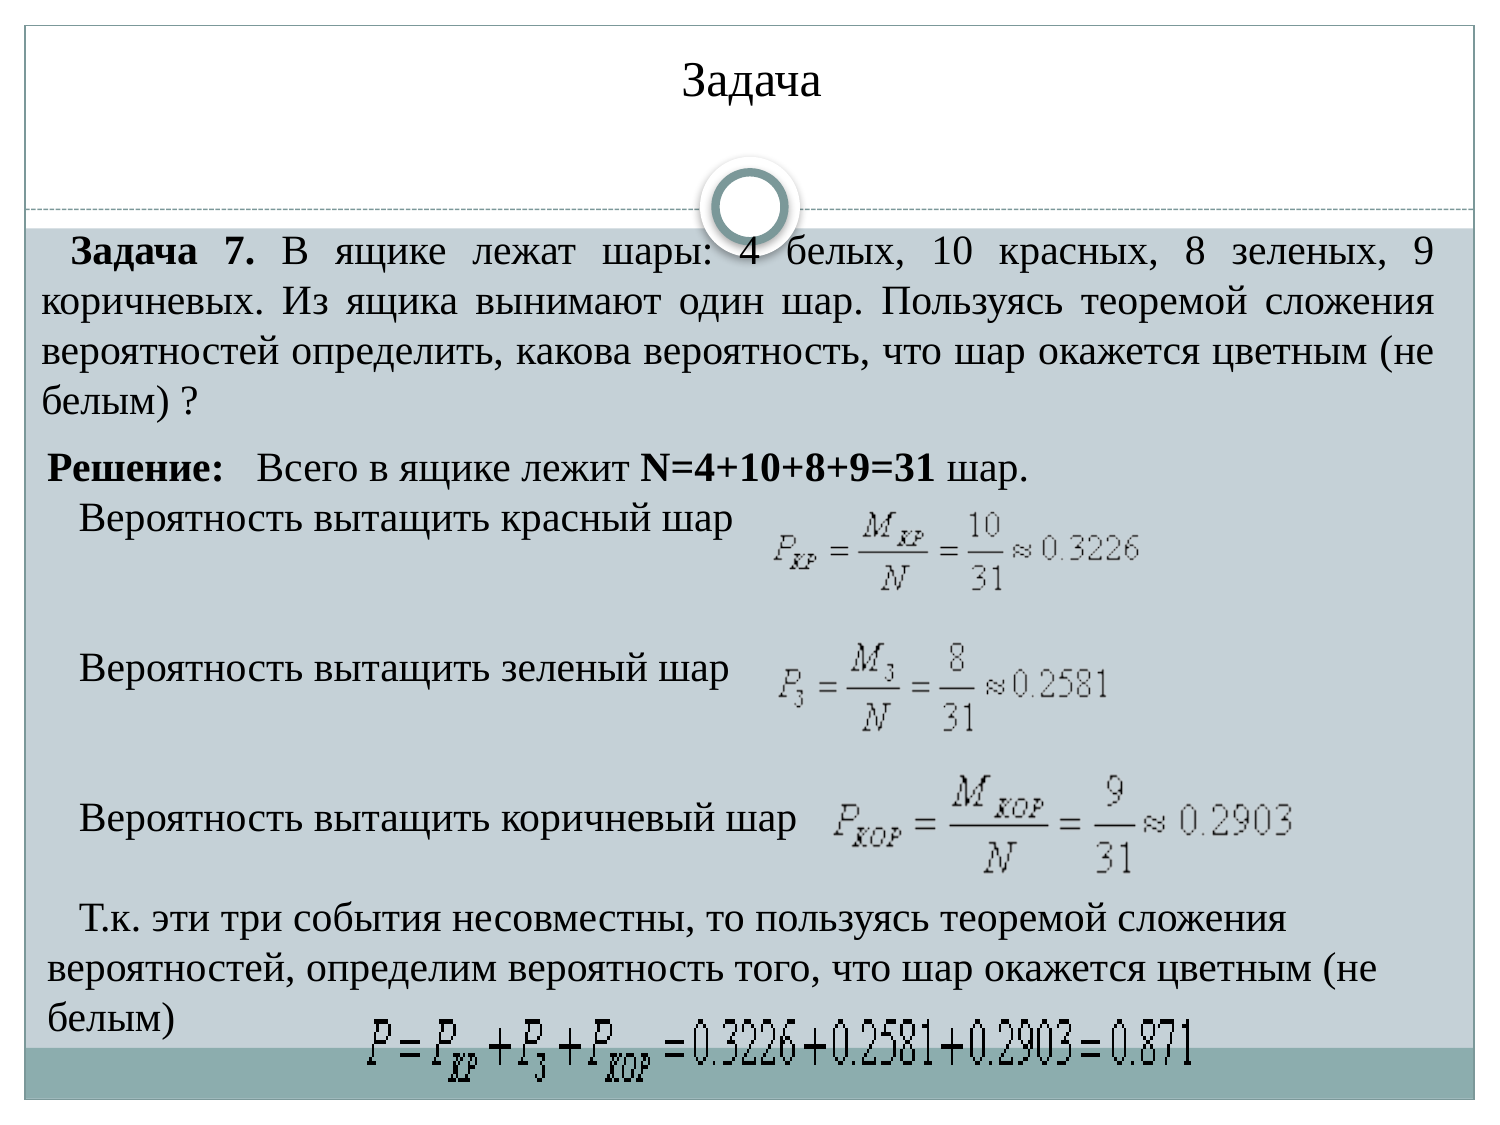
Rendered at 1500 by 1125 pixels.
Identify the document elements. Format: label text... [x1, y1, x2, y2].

title Задача [76, 0, 1427, 114]
picture [772, 633, 1116, 740]
picture [826, 764, 1300, 883]
picture [359, 999, 1200, 1100]
text_box Задача 7. В ящике лежат шары: 4 белых, 10 красных, 8 зеленых, 9 коричневых. Из ящика вынимают один шар. Пользуясь теоремой сложения вероятностей определить, какова вероятность, что шар окажется цветным (не белым) ? [26, 215, 1450, 431]
picture [767, 503, 1146, 599]
text_box Решение: Всего в ящике лежит N=4+10+8+9=31 шар. Вероятность вытащить красный шар Вероятность вытащить зеленый шар Вероятность вытащить коричневый шар Т.к. эти три события несовместны, то пользуясь теоремой сложения вероятностей, определим вероятность того, что шар окажется цветным (не белым) [32, 432, 1500, 1093]
